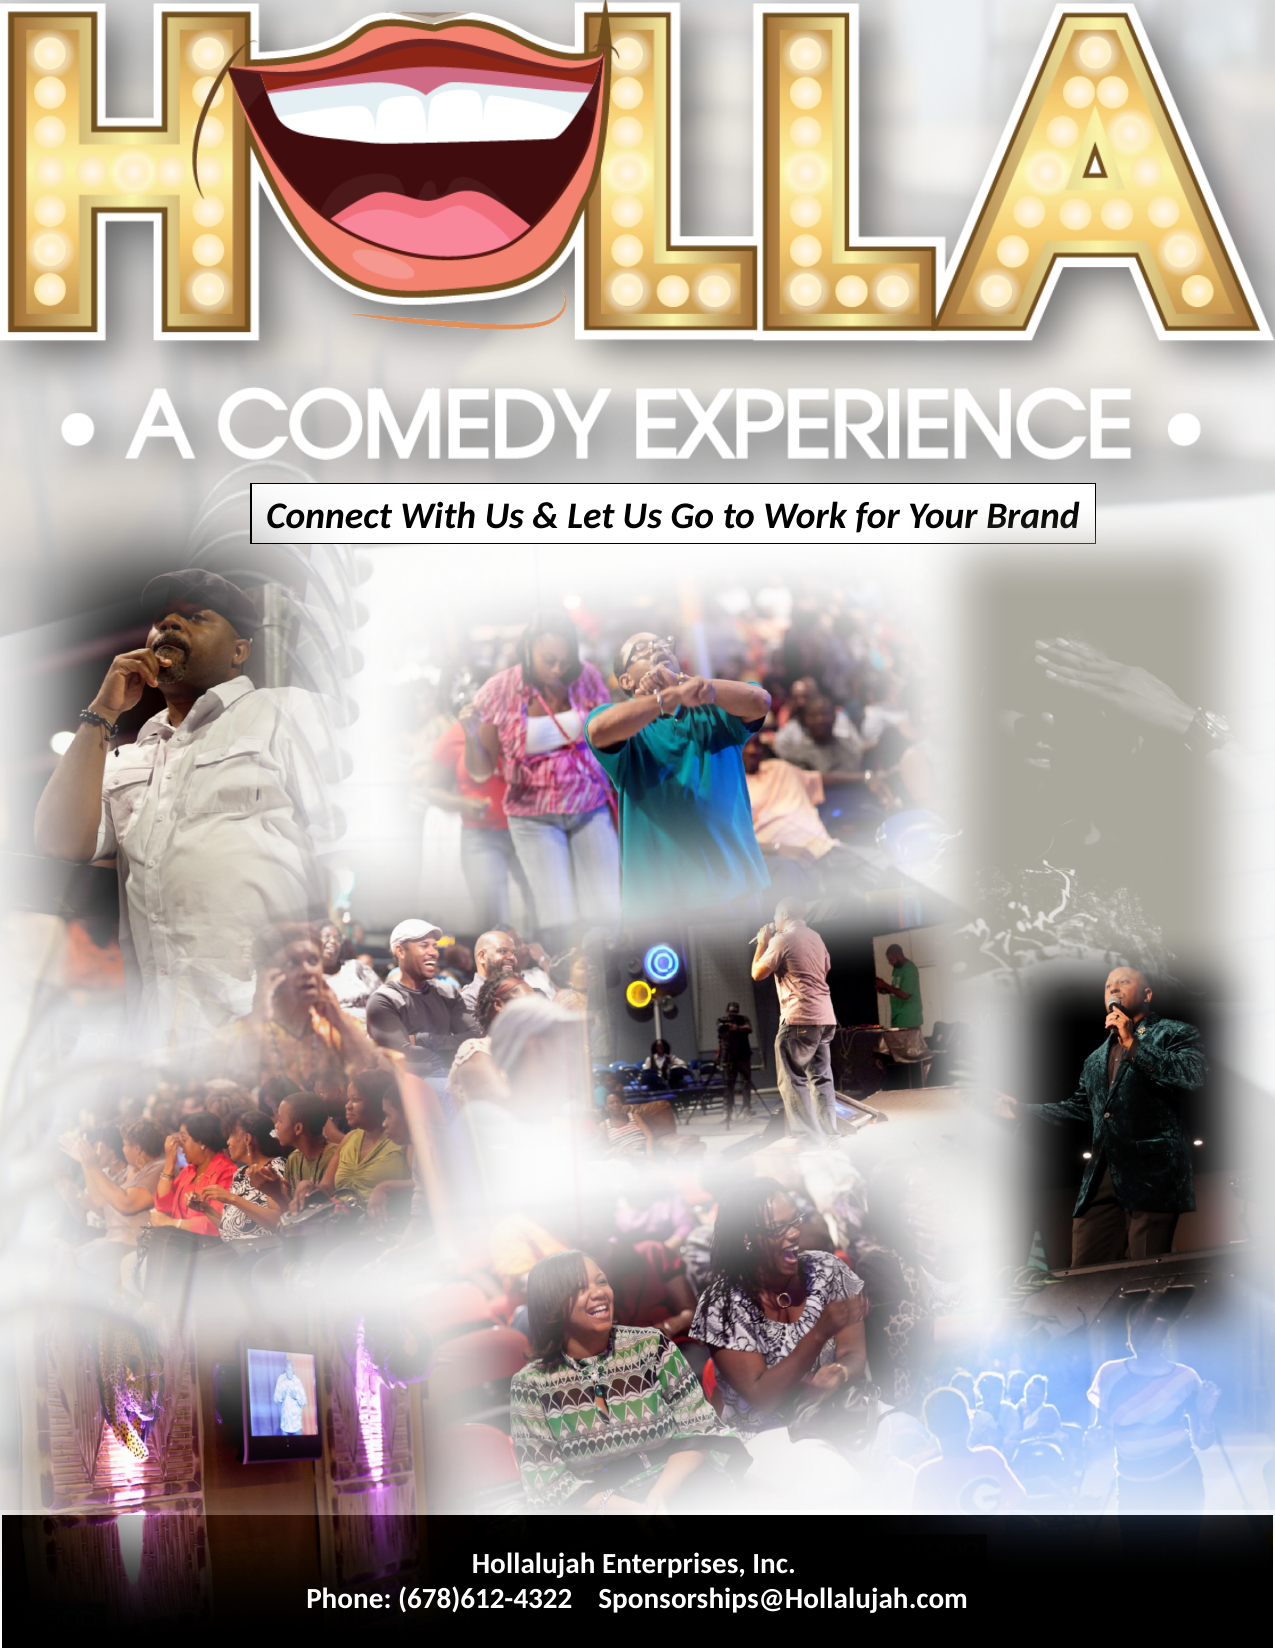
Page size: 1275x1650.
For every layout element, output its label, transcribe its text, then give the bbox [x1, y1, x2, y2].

text_box Connect With Us & Let Us Go to Work for Your Brand [376, 483, 1096, 543]
picture [0, 462, 1275, 1650]
text_box [529, 1565, 1275, 1650]
picture [0, 0, 1275, 460]
